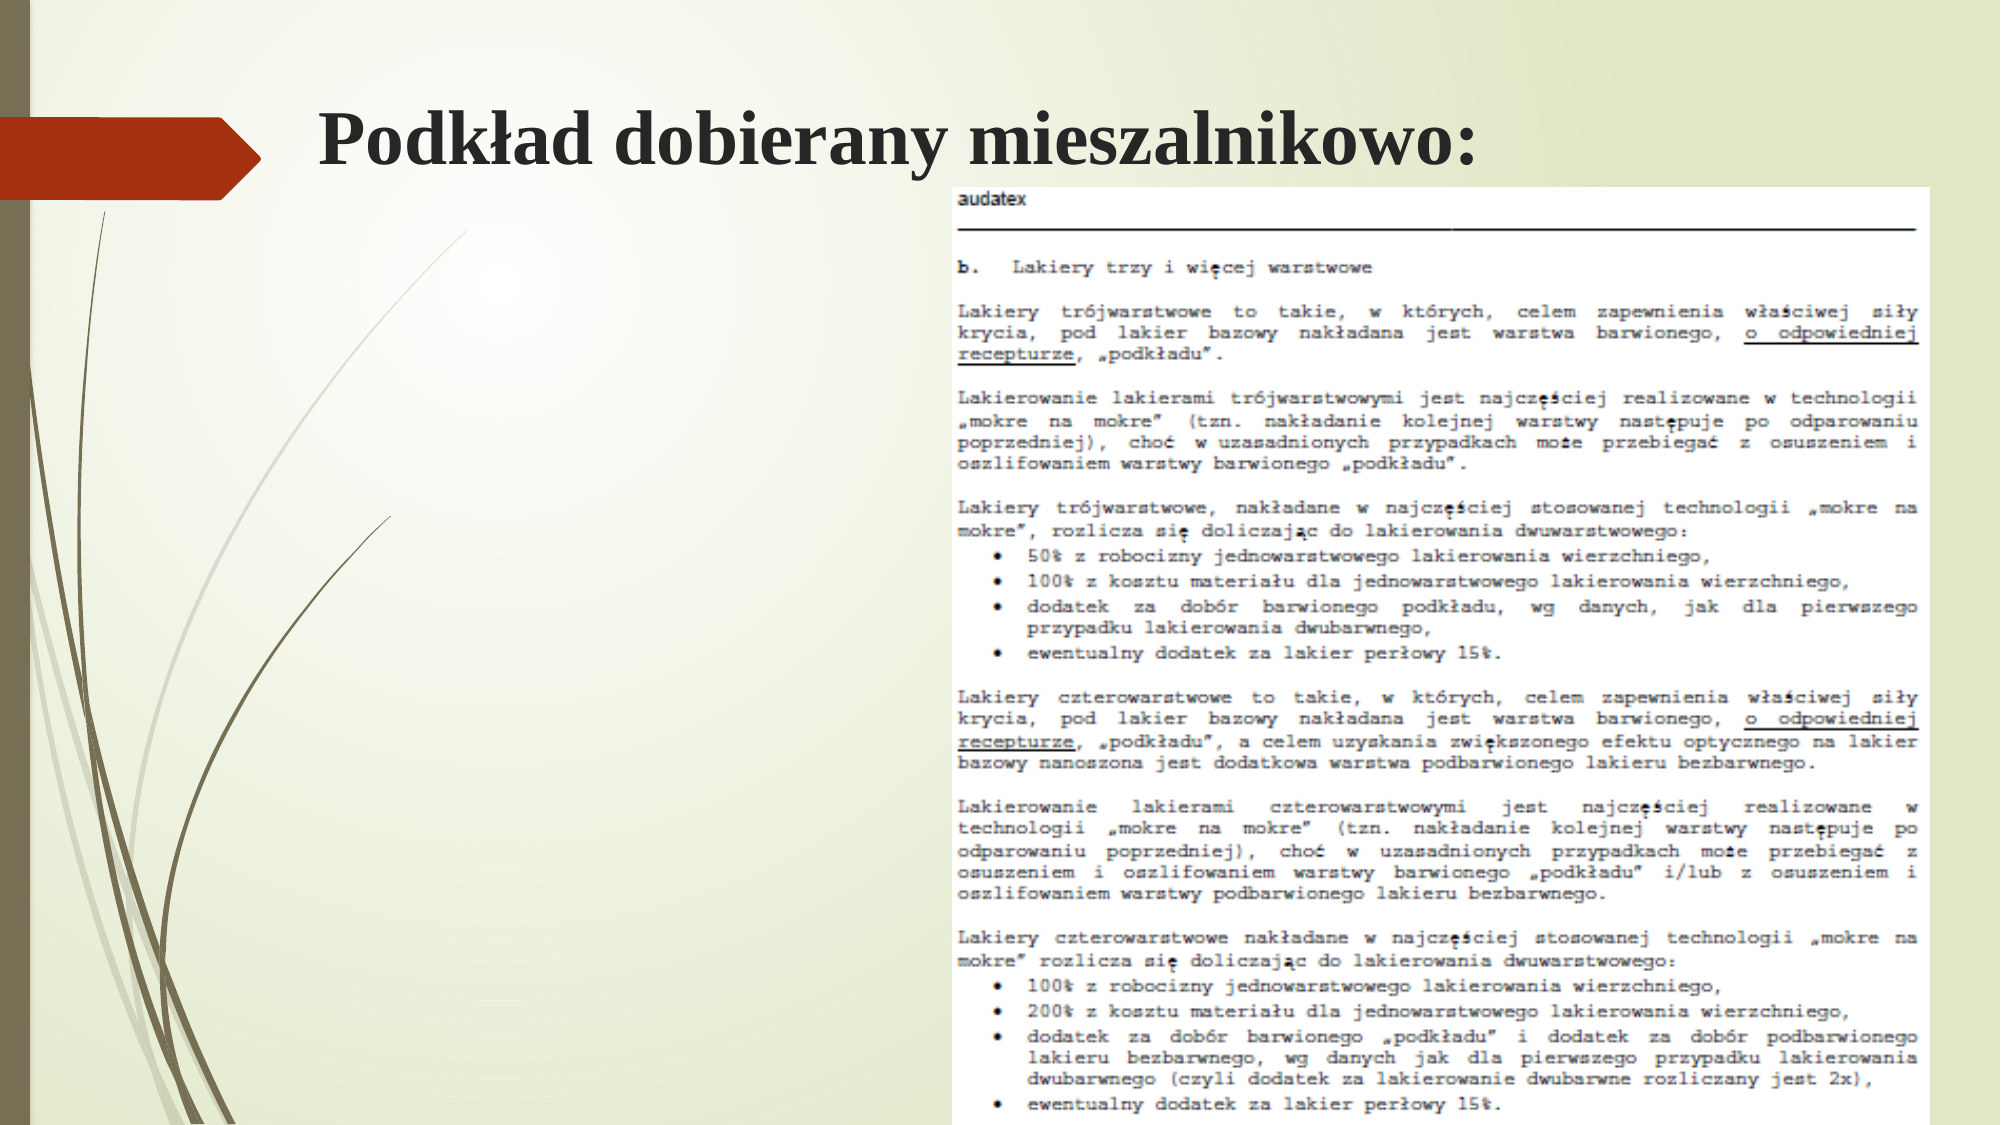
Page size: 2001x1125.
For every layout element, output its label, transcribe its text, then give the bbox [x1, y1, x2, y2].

title Podkład dobierany mieszalnikowo: [303, 79, 1766, 188]
picture [952, 187, 1930, 1125]
